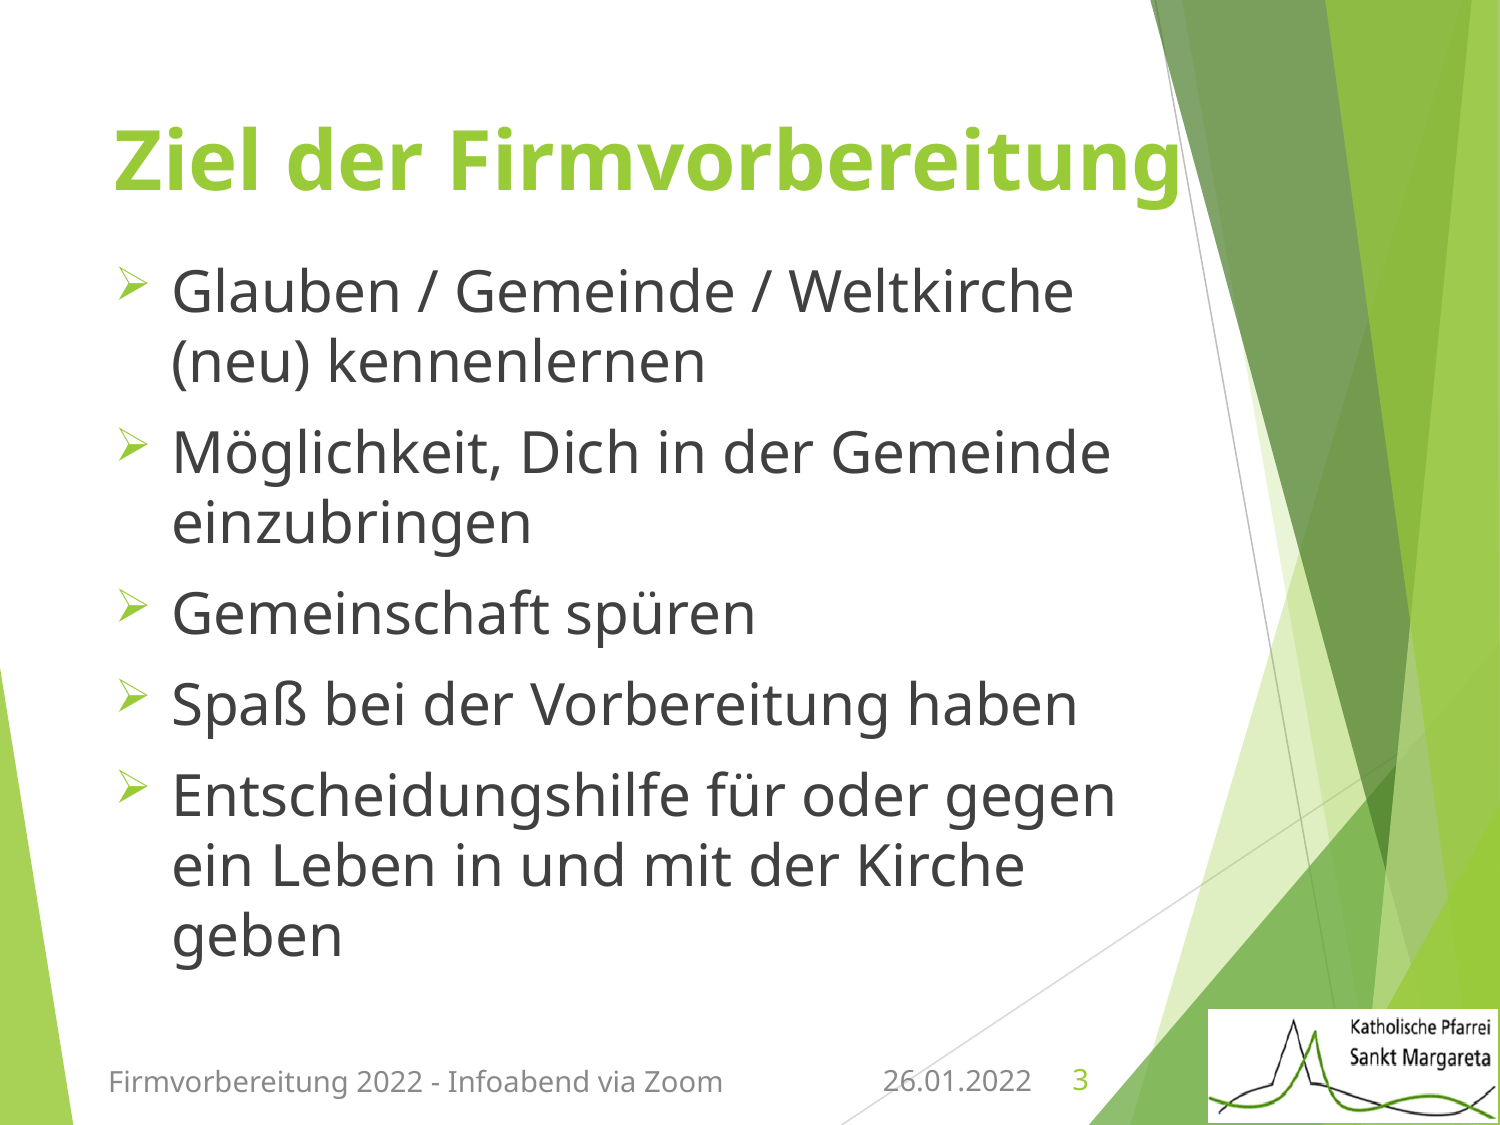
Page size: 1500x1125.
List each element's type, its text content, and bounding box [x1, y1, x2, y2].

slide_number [749, 1049, 1048, 1110]
list Glauben / Gemeinde / Weltkirche (neu) kennenlernen Möglichkeit, Dich in der Gemeinde einzubringen Gemeinschaft spüren Spaß bei der Vorbereitung haben Entscheidungshilfe für oder gegen ein Leben in und mit der Kirche geben [99, 246, 1142, 991]
picture [1208, 1009, 1498, 1123]
footer Firmvorbereitung 2022 - Infoabend via Zoom [93, 1050, 740, 1111]
title Ziel der Firmvorbereitung [99, 99, 1205, 247]
slide_number 3 [1057, 1050, 1142, 1111]
